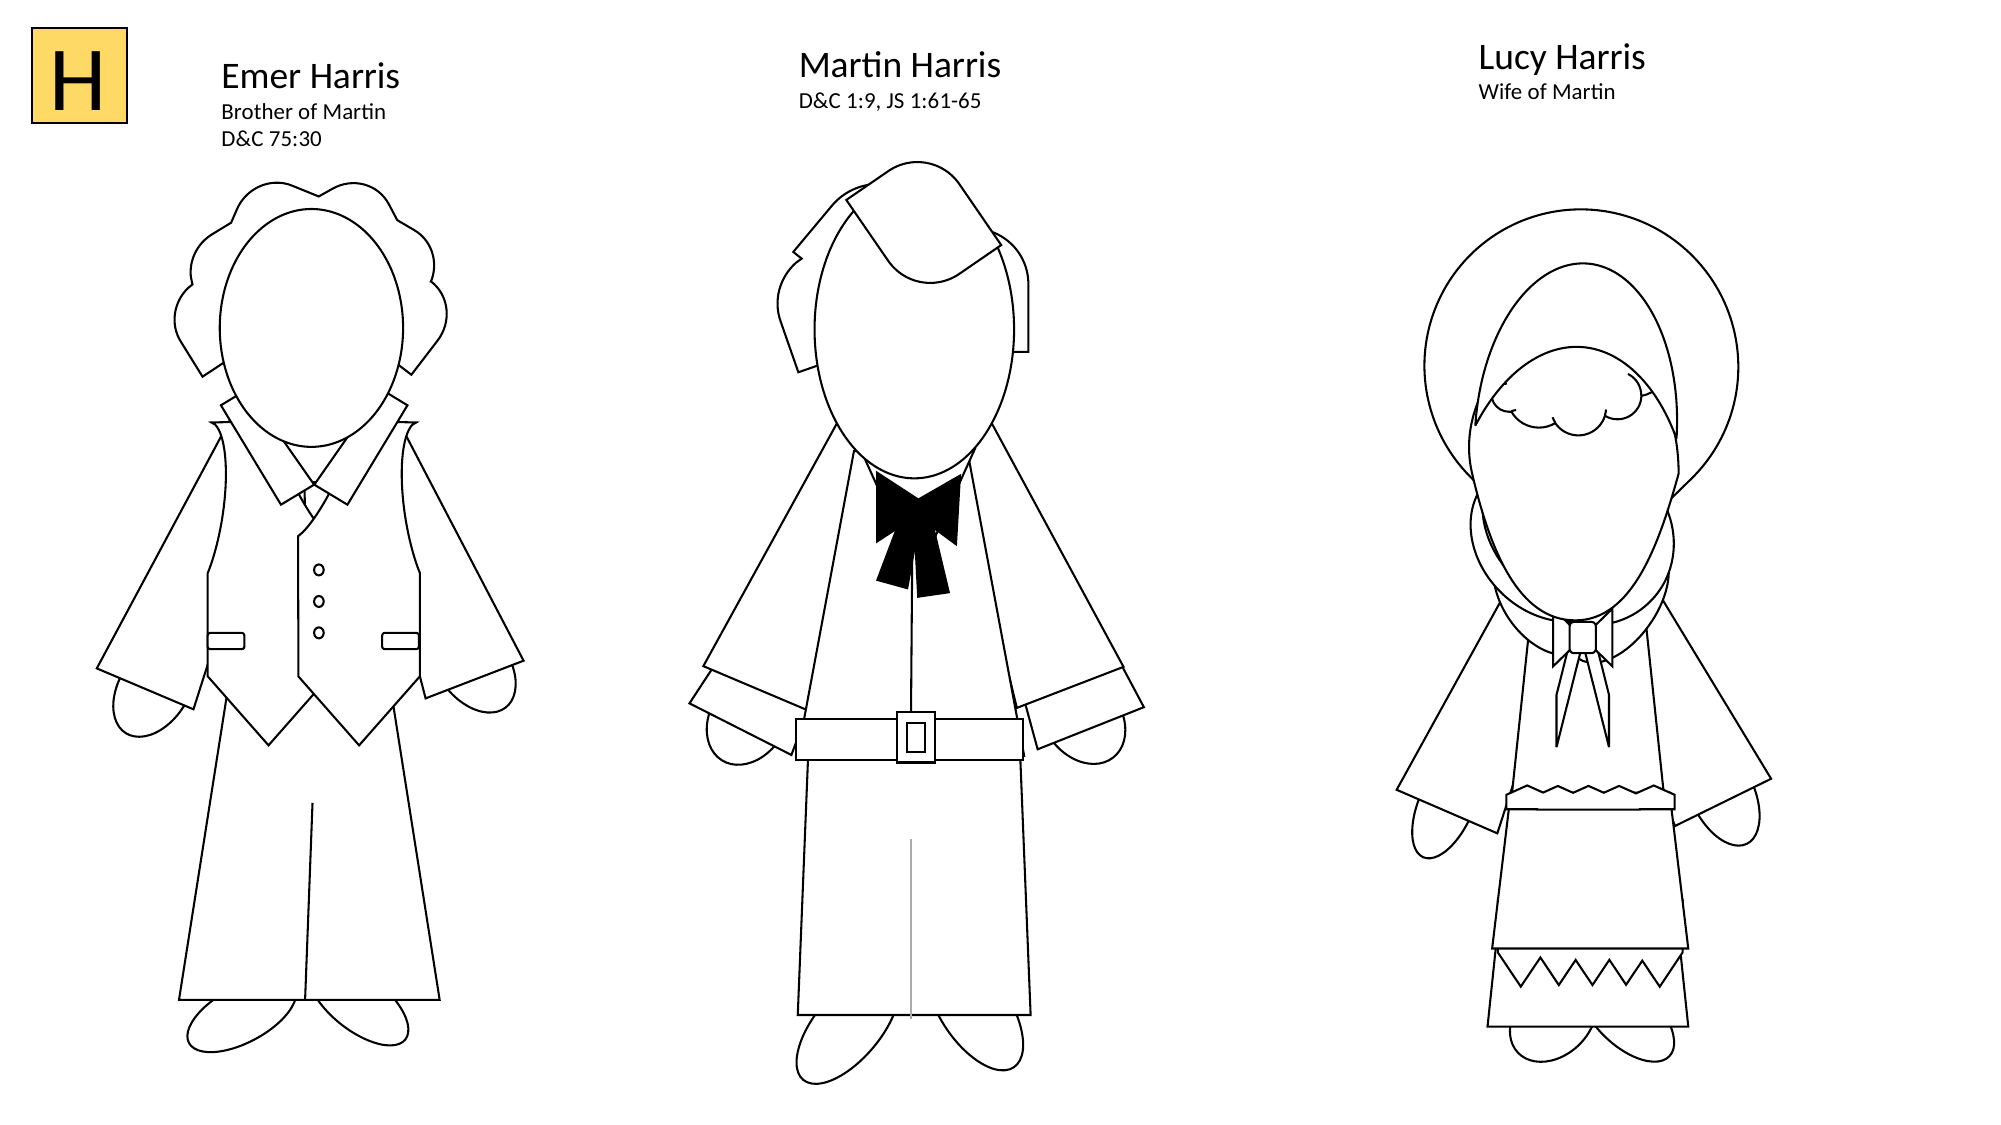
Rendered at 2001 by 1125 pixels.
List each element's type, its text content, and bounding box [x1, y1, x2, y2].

text_box Lucy Harris Wife of Martin [1463, 24, 1772, 112]
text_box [31, 11, 127, 138]
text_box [119, 174, 508, 1043]
text_box Martin Harris D&C 1:9, JS 1:61-65 [783, 33, 1197, 121]
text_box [1418, 208, 1754, 1056]
text_box Emer Harris Brother of Martin D&C 75:30 [206, 43, 620, 159]
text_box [705, 160, 1130, 1097]
